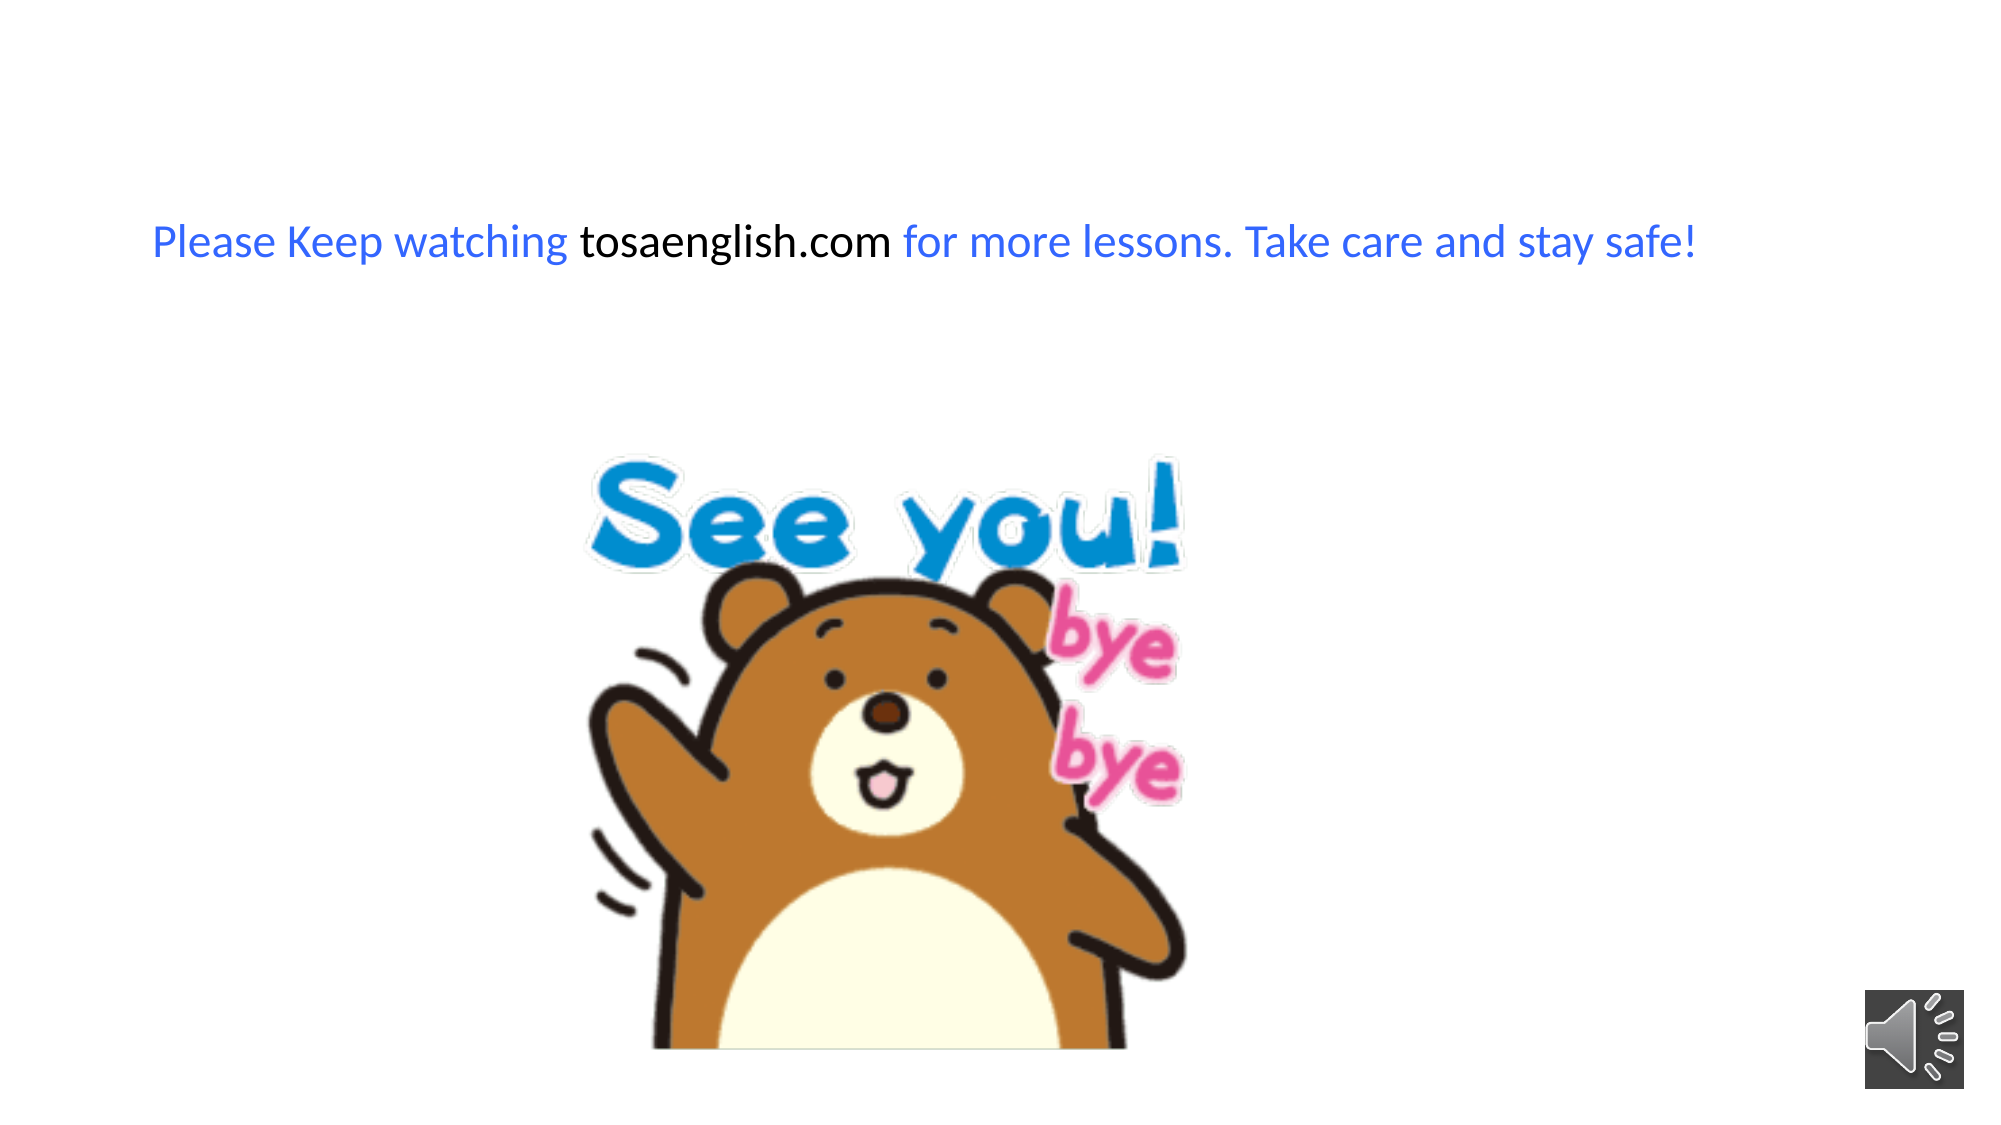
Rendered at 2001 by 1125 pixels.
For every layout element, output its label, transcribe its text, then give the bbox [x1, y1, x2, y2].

title Please Keep watching tosaenglish.com for more lessons. Take care and stay safe! [137, 191, 1863, 330]
picture [1864, 989, 1965, 1090]
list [563, 428, 1212, 1077]
